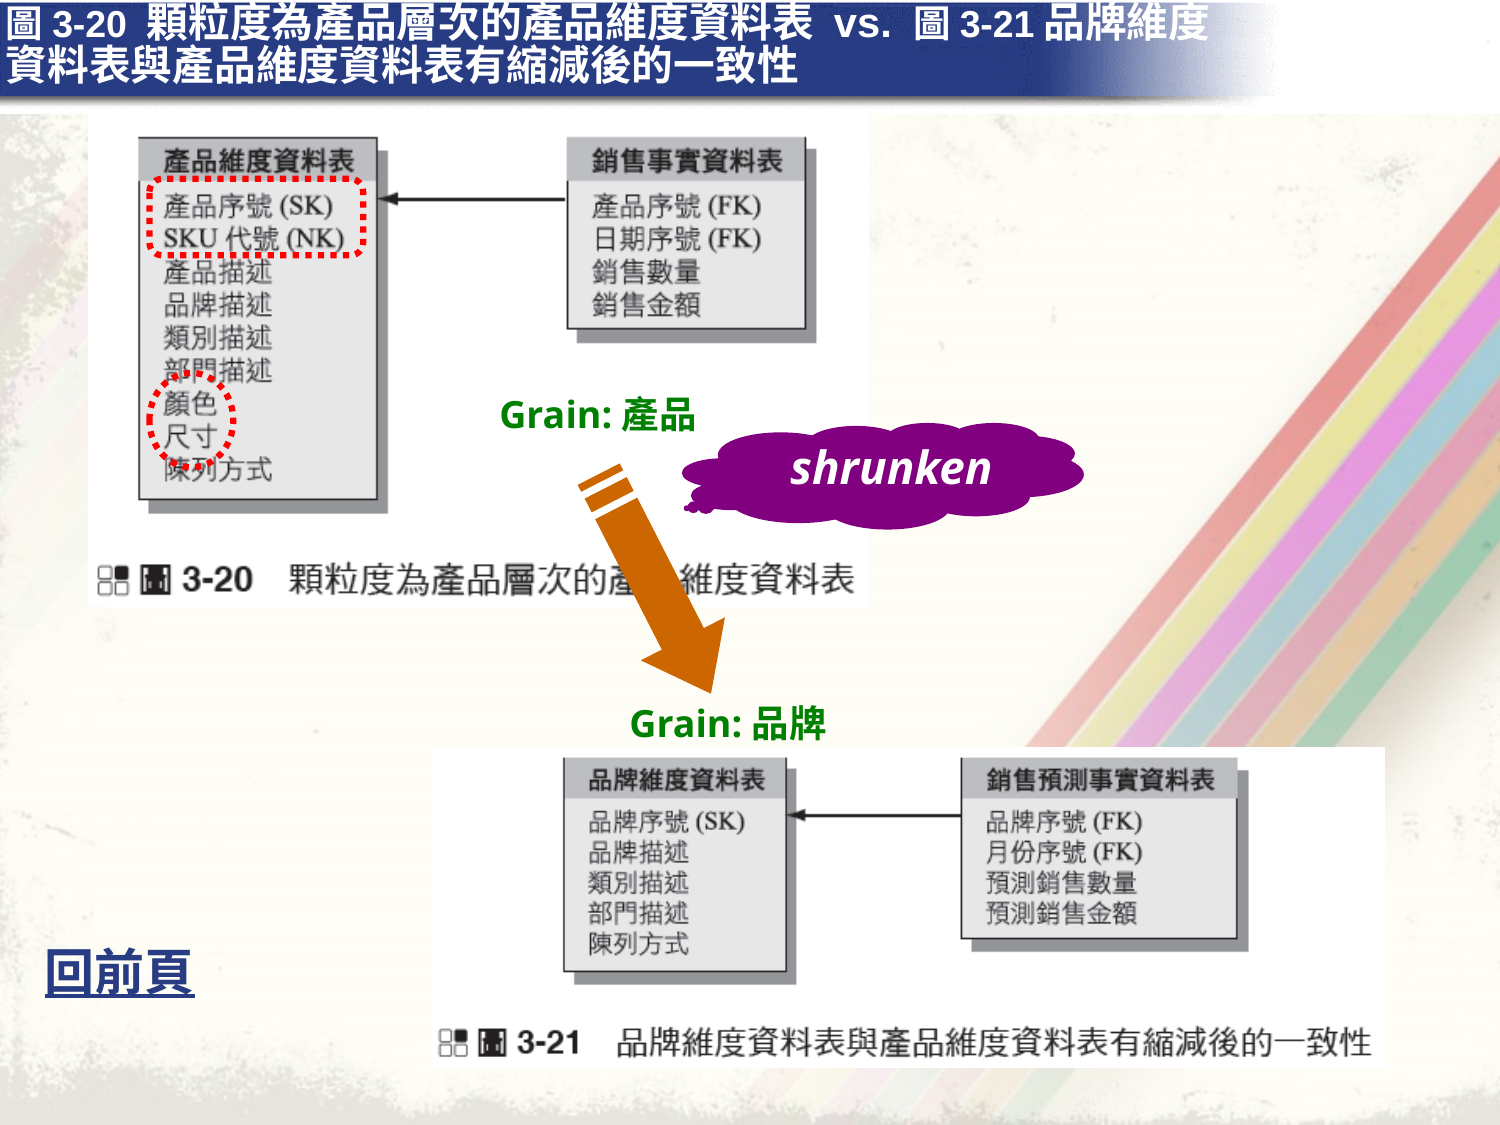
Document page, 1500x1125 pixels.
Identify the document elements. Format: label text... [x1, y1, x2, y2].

text_box 回前頁 [44, 940, 234, 1013]
text_box [640, 615, 725, 694]
title 圖3-20 顆粒度為產品層次的產品維度資料表 vs. 圖3-21品牌維度資料表與產品維度資料表有縮減後的一致性 [5, 0, 1226, 93]
picture [0, 0, 1500, 1125]
text_box shrunken [874, 422, 1084, 530]
text_box Grain:品牌 [609, 700, 870, 745]
